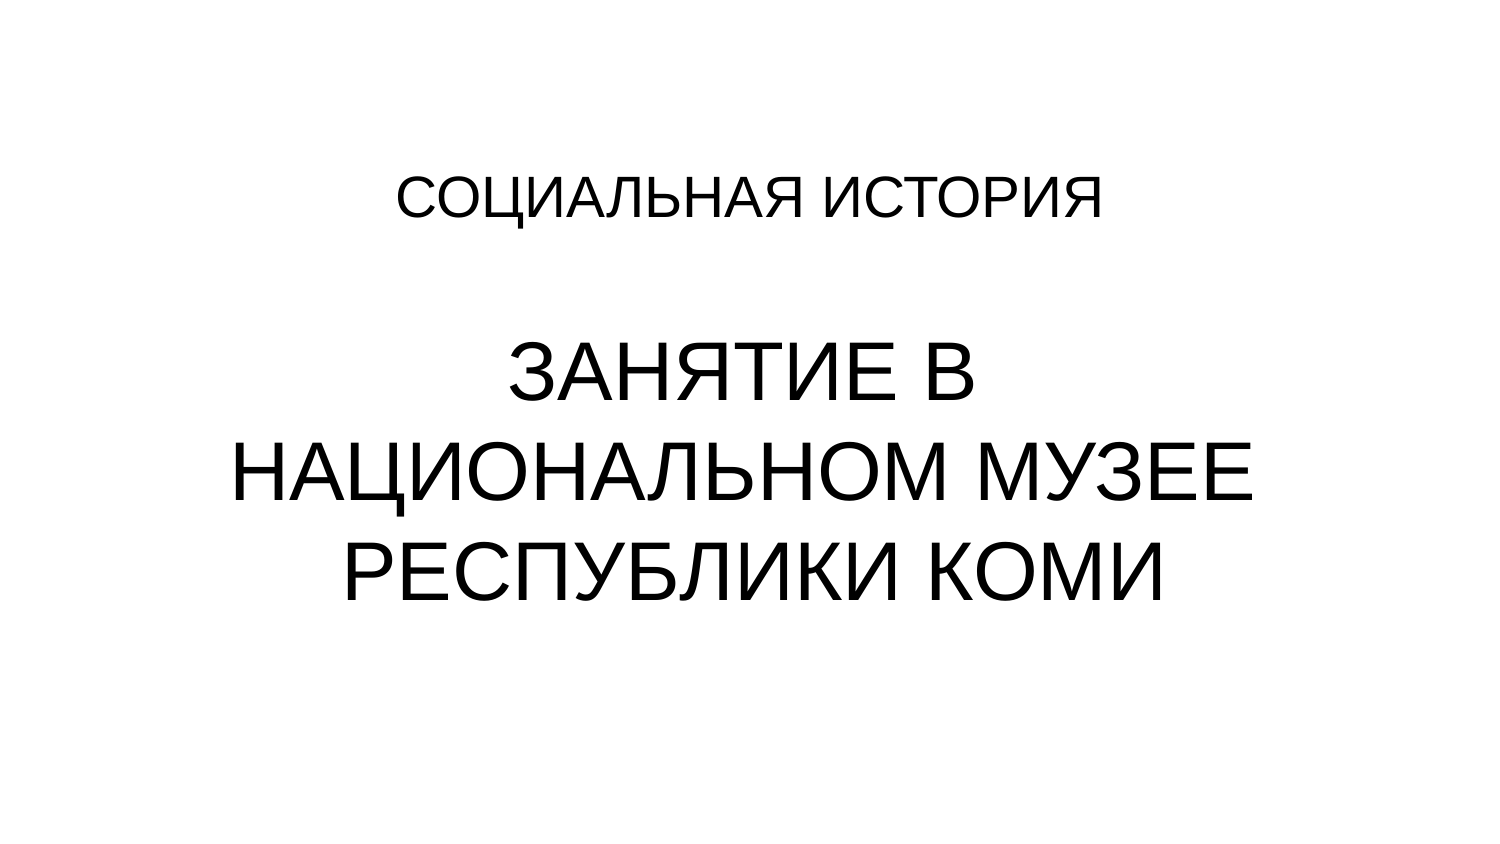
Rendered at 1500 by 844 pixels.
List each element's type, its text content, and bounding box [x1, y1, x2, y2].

subtitle СОЦИАЛЬНАЯ ИСТОРИЯ [51, 144, 1449, 275]
title ЗАНЯТИЕ В НАЦИОНАЛЬНОМ МУЗЕЕ РЕСПУБЛИКИ КОМИ [51, 295, 1458, 633]
